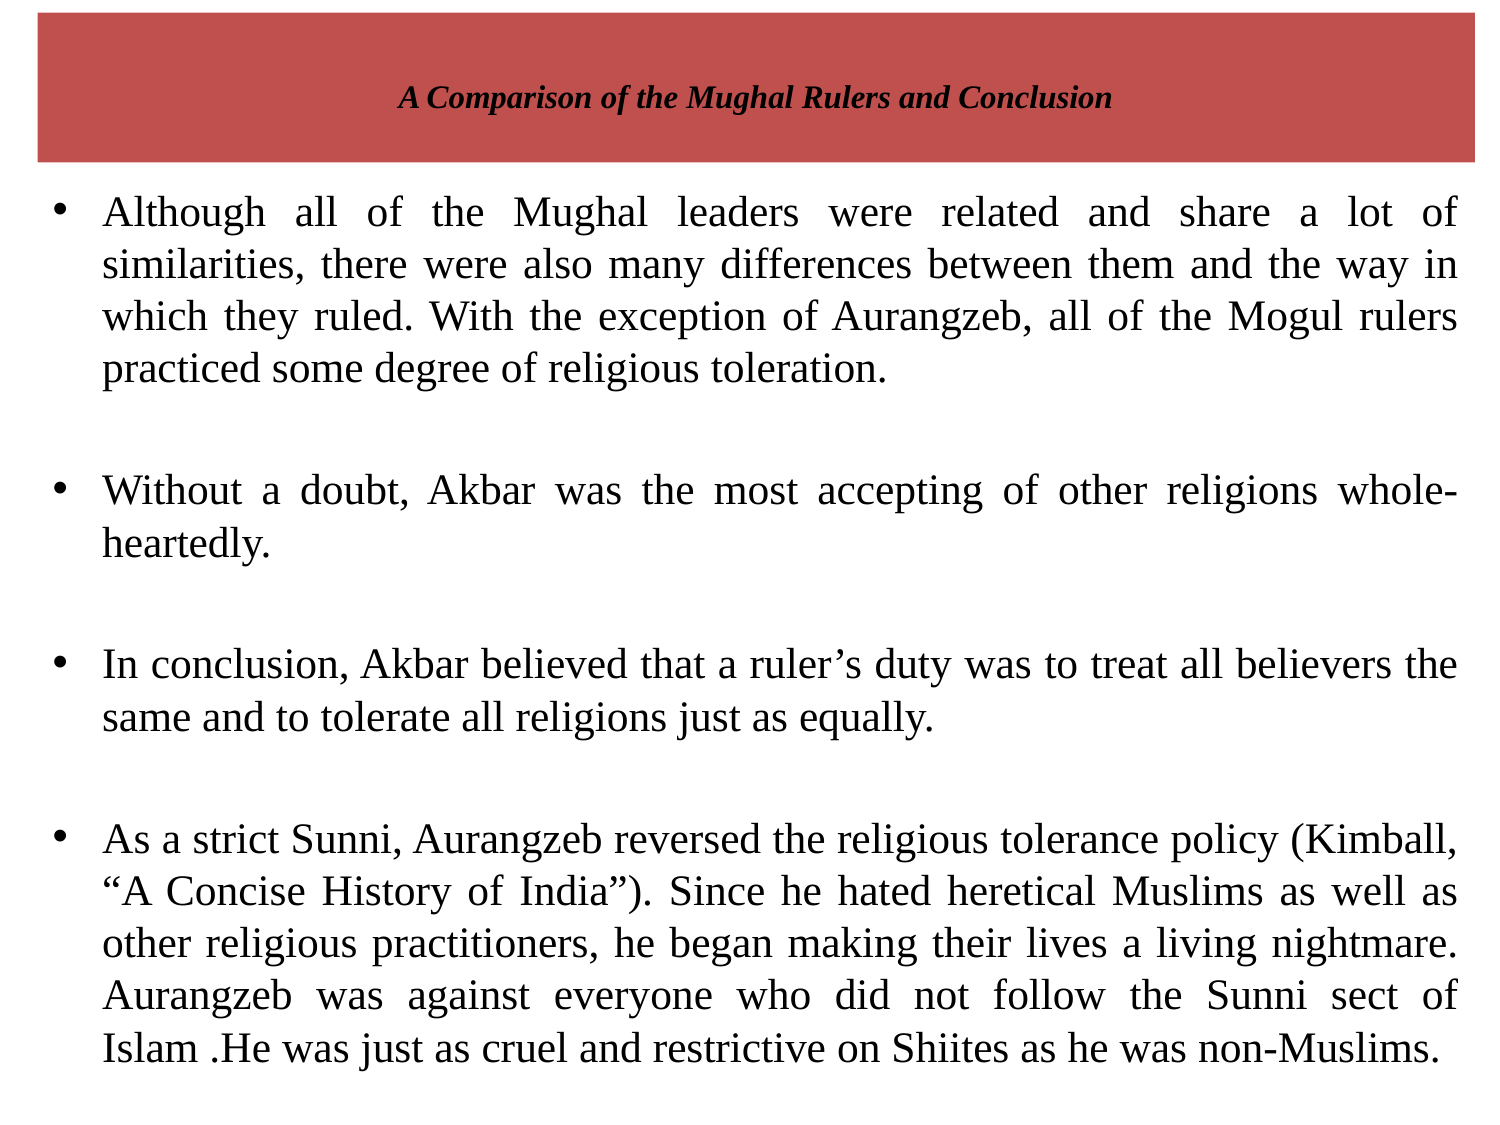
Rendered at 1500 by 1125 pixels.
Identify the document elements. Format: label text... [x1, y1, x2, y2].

title A Comparison of the Mughal Rulers and Conclusion [37, 12, 1475, 163]
list Although all of the Mughal leaders were related and share a lot of similarities, there were also many differences between them and the way in which they ruled. With the exception of Aurangzeb, all of the Mogul rulers practiced some degree of religious toleration. Without a doubt, Akbar was the most accepting of other religions whole-heartedly. In conclusion, Akbar believed that a ruler’s duty was to treat all believers the same and to tolerate all religions just as equally. As a strict Sunni, Aurangzeb reversed the religious tolerance policy (Kimball, “A Concise History of India”). Since he hated heretical Muslims as well as other religious practitioners, he began making their lives a living nightmare. Aurangzeb was against everyone who did not follow the Sunni sect of Islam .He was just as cruel and restrictive on Shiites as he was non-Muslims. [37, 174, 1475, 1100]
